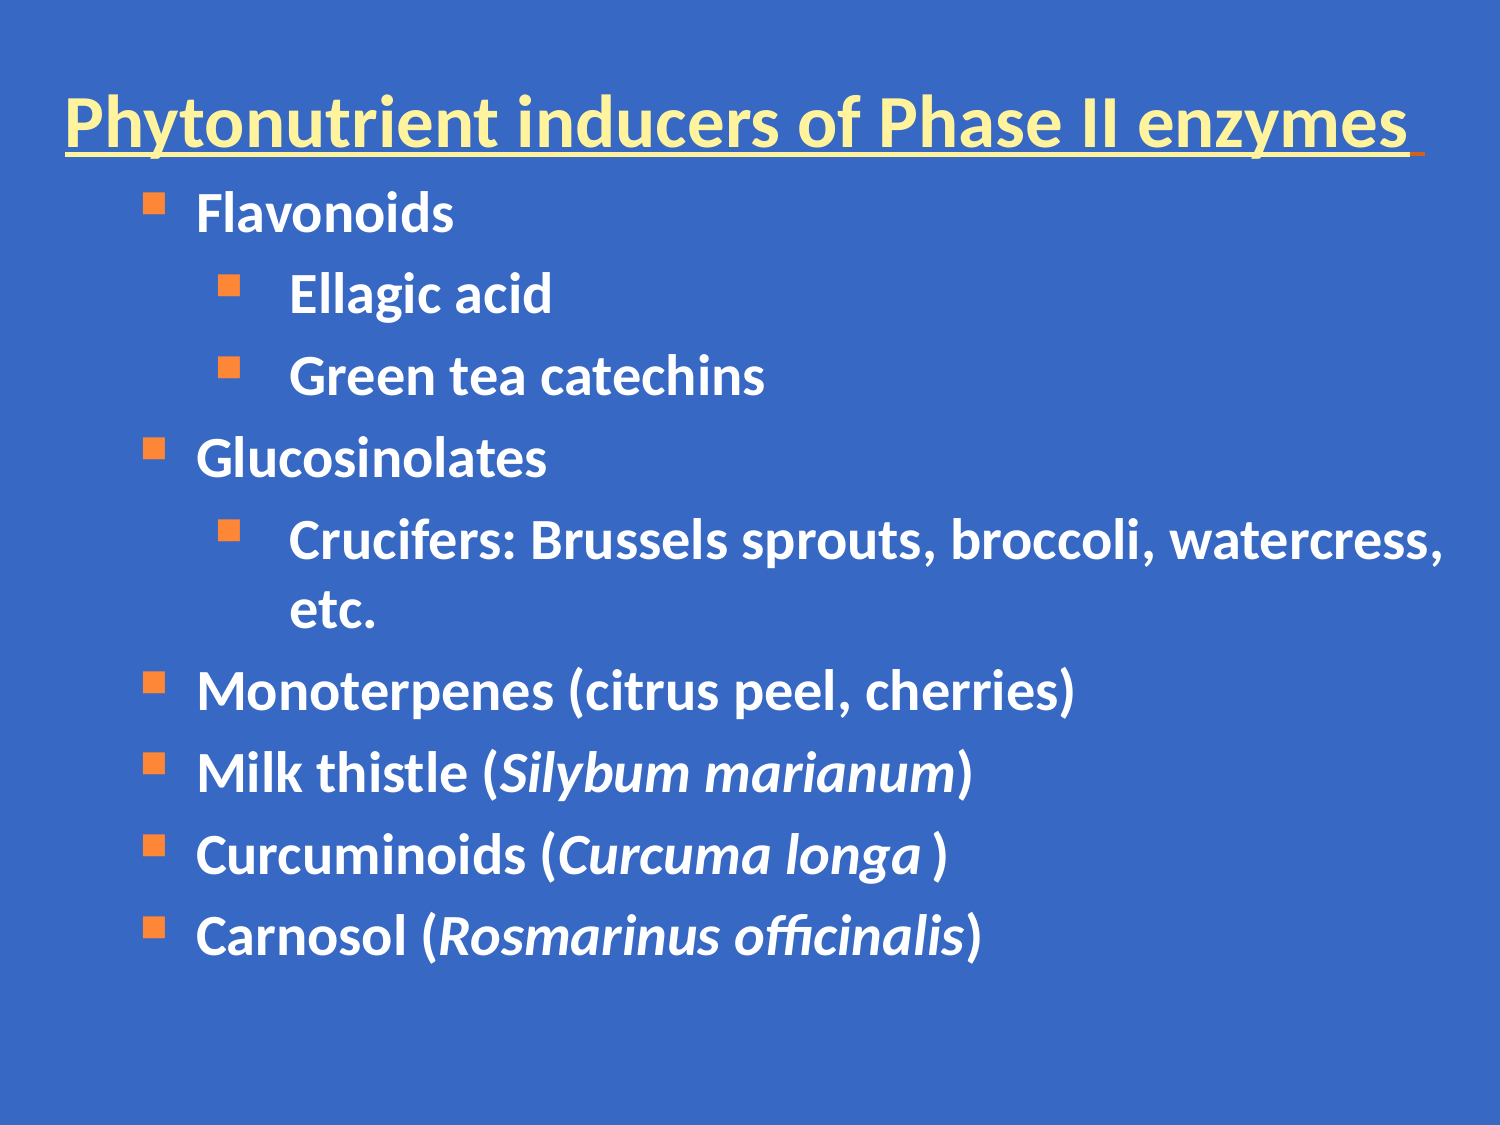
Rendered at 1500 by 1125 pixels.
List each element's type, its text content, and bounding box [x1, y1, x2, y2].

list Phytonutrient inducers of Phase II enzymes Flavonoids Ellagic acid Green tea catechins Glucosinolates Crucifers: Brussels sprouts, broccoli, watercress, etc. Monoterpenes (citrus peel, cherries) Milk thistle (Silybum marianum) Curcuminoids (Curcuma longa ) Carnosol (Rosmarinus officinalis) [49, 64, 1466, 1103]
